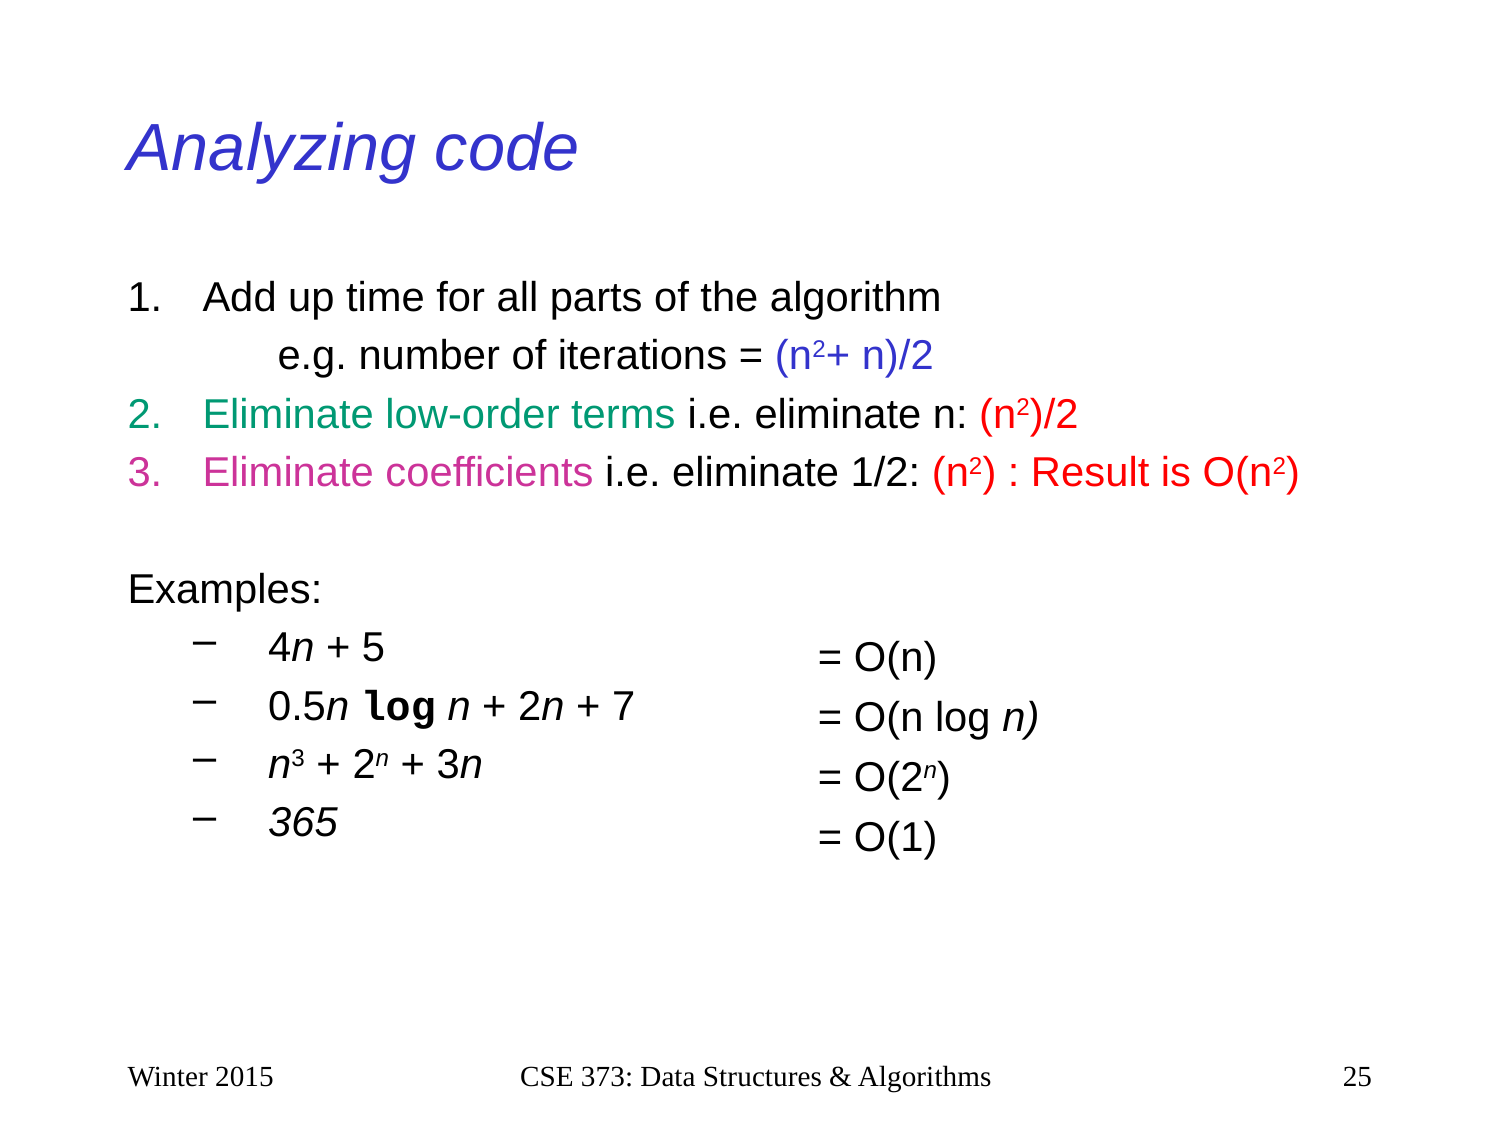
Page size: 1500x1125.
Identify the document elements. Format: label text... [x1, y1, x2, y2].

slide_number Winter 2015 [112, 1049, 426, 1125]
text_box = O(n) = O(n log n) = O(2n) = O(1) [737, 612, 1313, 868]
list Add up time for all parts of the algorithm e.g. number of iterations = (n2+ n)/2 Eliminate low-order terms i.e. eliminate n: (n2)/2 Eliminate coefficients i.e. eliminate 1/2: (n2) : Result is O(n2) Examples: 4n + 5 0.5n log n + 2n + 7 n3 + 2n + 3n 365 [112, 262, 1388, 1001]
title Analyzing code [112, 49, 1388, 238]
slide_number 25 [1074, 1049, 1388, 1125]
footer CSE 373: Data Structures & Algorithms [474, 1049, 1038, 1125]
